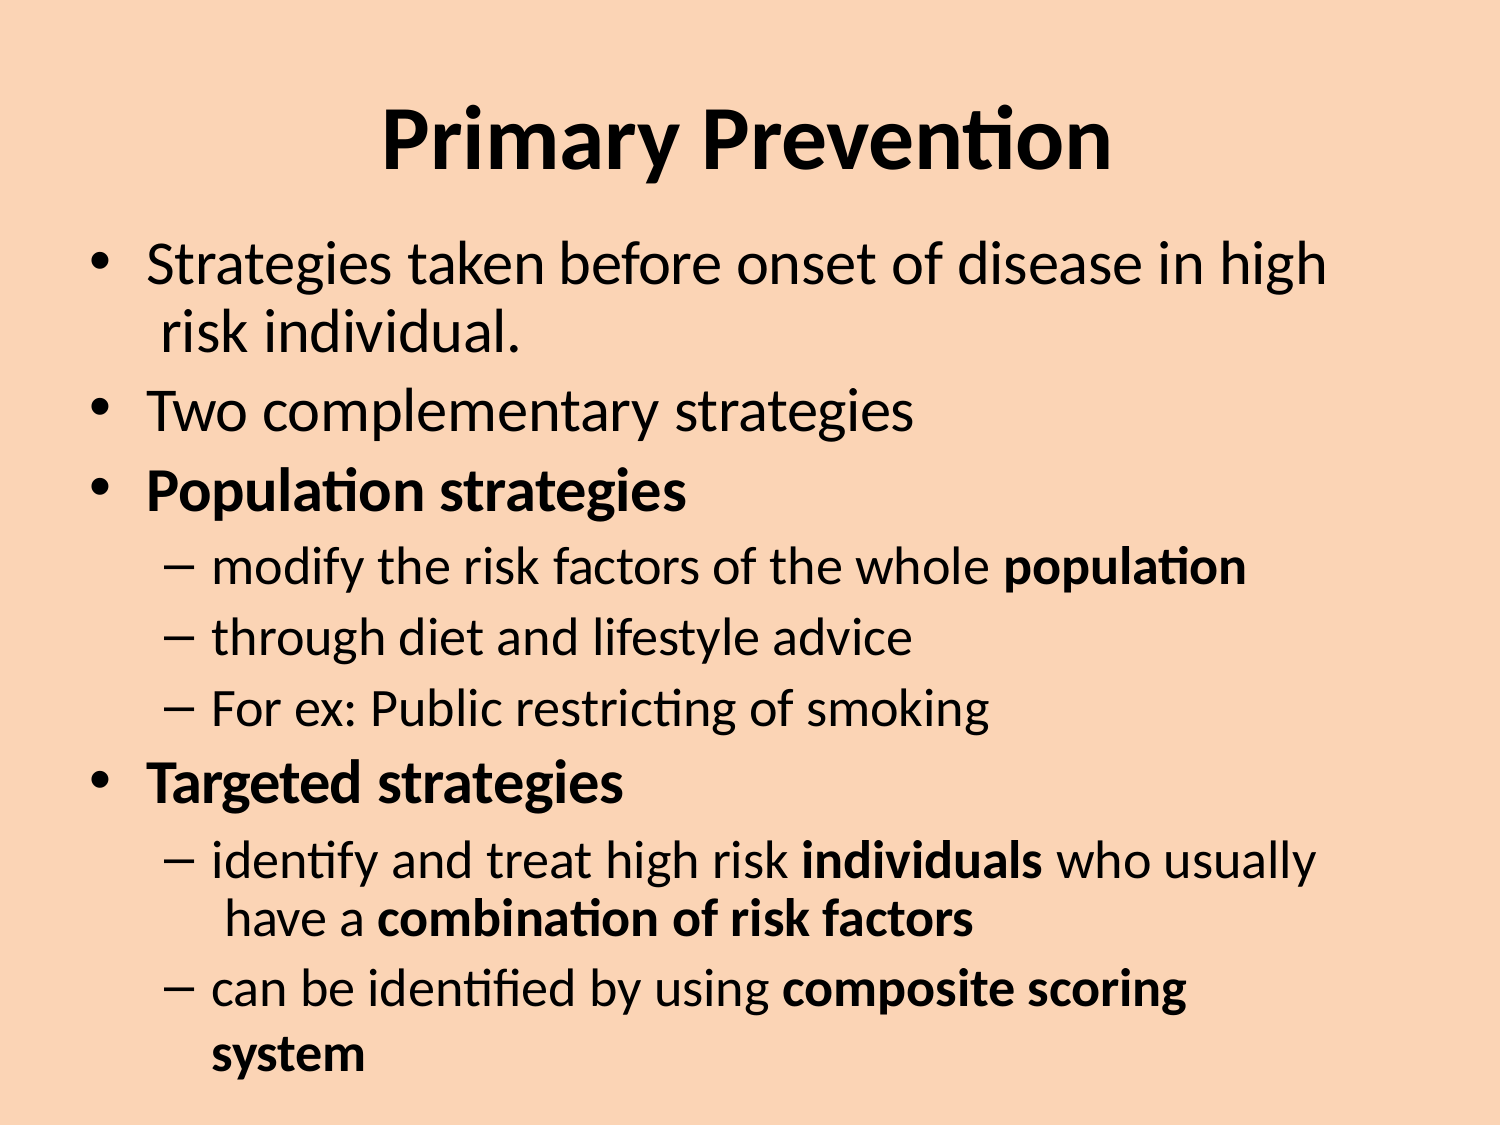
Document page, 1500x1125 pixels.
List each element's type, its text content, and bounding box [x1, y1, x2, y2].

text_box Strategies taken before onset of disease in high risk individual. Two complementary strategies Population strategies modify the risk factors of the whole population through diet and lifestyle advice For ex: Public restricting of smoking Targeted strategies identify and treat high risk individuals who usually have a combination of risk factors can be identified by using composite scoring system [87, 218, 1363, 1083]
title Primary Prevention [379, 75, 1121, 218]
